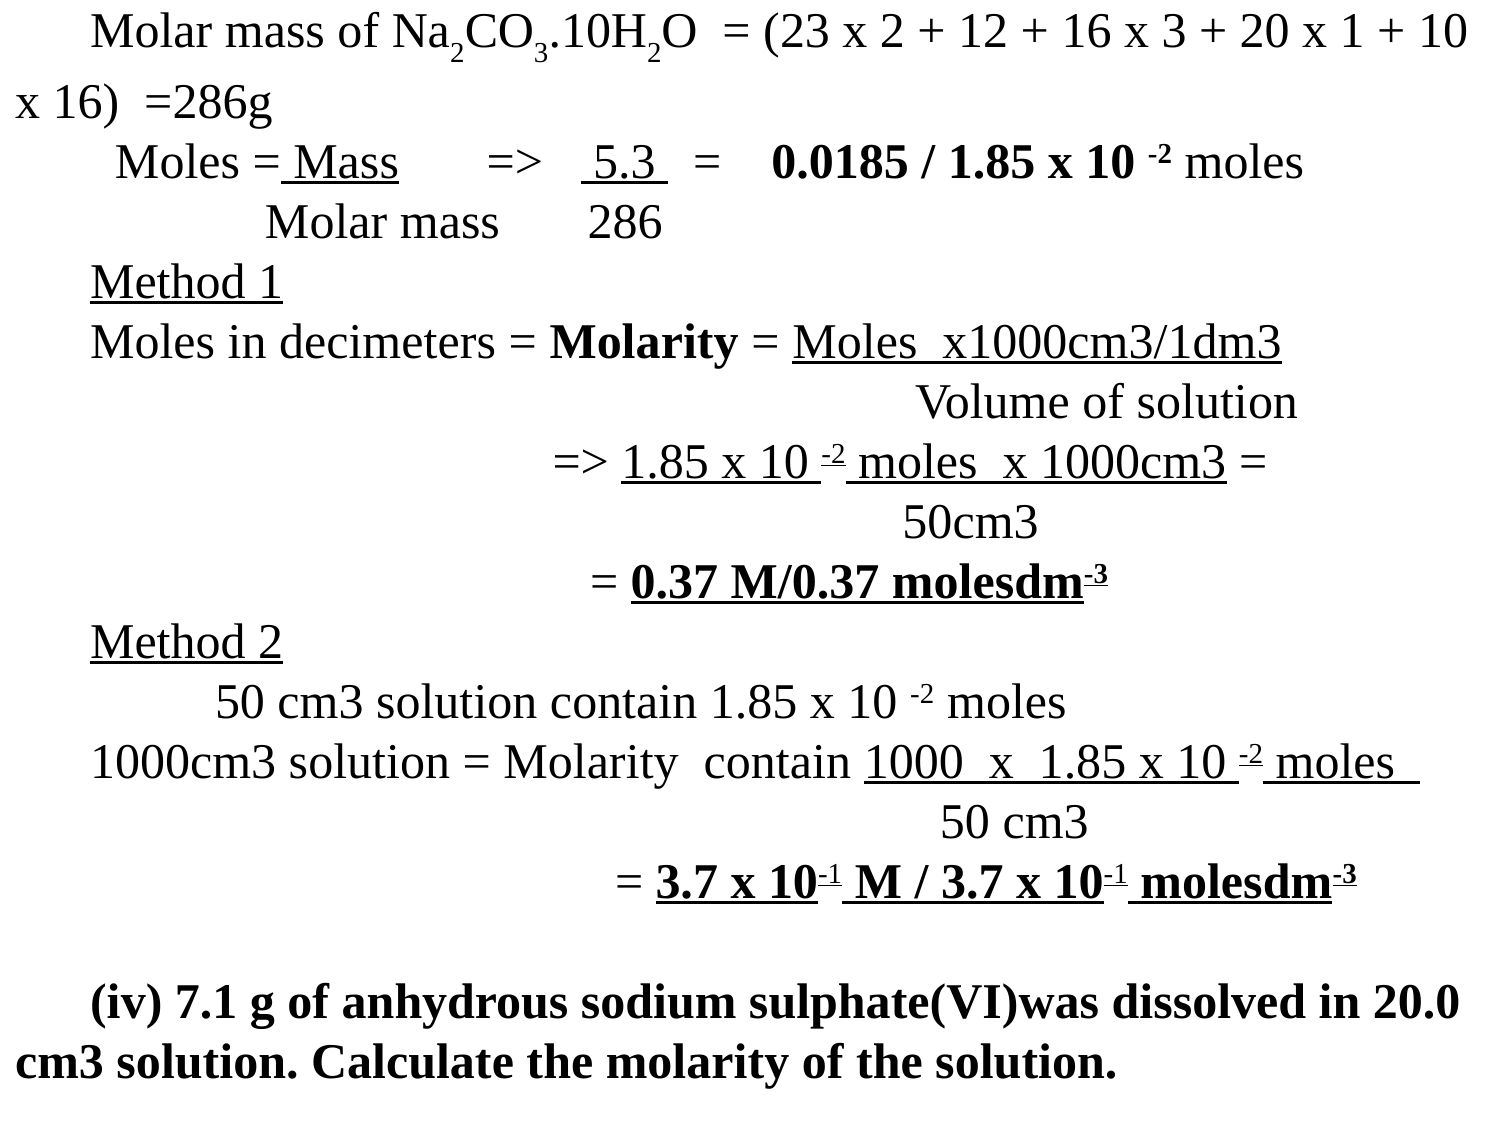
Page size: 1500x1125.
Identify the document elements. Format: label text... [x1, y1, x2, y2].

text_box Molar mass of Na2CO3.10H2O = (23 x 2 + 12 + 16 x 3 + 20 x 1 + 10 x 16) =286g Moles = Mass => 5.3 = 0.0185 / 1.85 x 10 -2 moles Molar mass 286 Method 1 Moles in decimeters = Molarity = Moles x1000cm3/1dm3 Volume of solution => 1.85 x 10 -2 moles x 1000cm3 = 50cm3 = 0.37 M/0.37 molesdm-3 Method 2 50 cm3 solution contain 1.85 x 10 -2 moles 1000cm3 solution = Molarity contain 1000 x 1.85 x 10 -2 moles 50 cm3 = 3.7 x 10-1 M / 3.7 x 10-1 molesdm-3 (iv) 7.1 g of anhydrous sodium sulphate(VI)was dissolved in 20.0 cm3 solution. Calculate the molarity of the solution. [0, 0, 1500, 1096]
